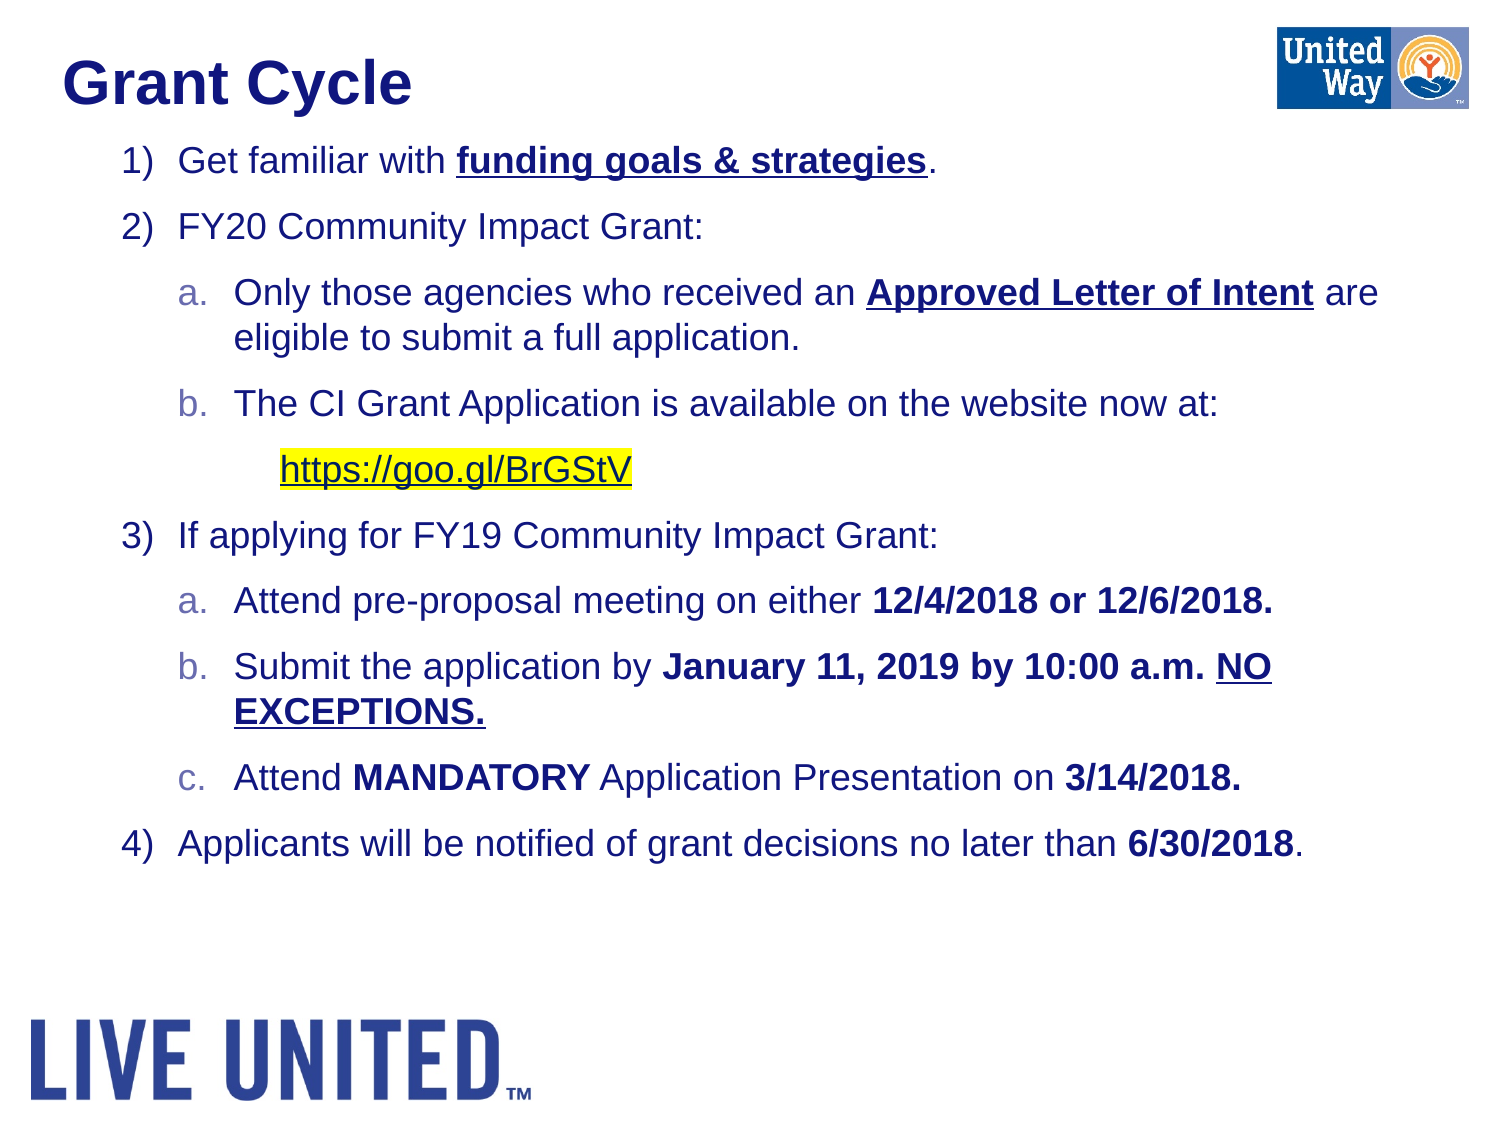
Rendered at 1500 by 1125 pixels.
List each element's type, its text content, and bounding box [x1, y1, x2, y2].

title Grant Cycle [47, 34, 1236, 223]
list Get familiar with funding goals & strategies. FY20 Community Impact Grant: Only those agencies who received an Approved Letter of Intent are eligible to submit a full application. The CI Grant Application is available on the website now at: https://goo.gl/BrGStV If applying for FY19 Community Impact Grant: Attend pre-proposal meeting on either 12/4/2018 or 12/6/2018. Submit the application by January 11, 2019 by 10:00 a.m. NO EXCEPTIONS. Attend MANDATORY Application Presentation on 3/14/2018. Applicants will be notified of grant decisions no later than 6/30/2018. [106, 128, 1394, 953]
picture [1275, 25, 1470, 110]
picture [31, 1018, 539, 1101]
